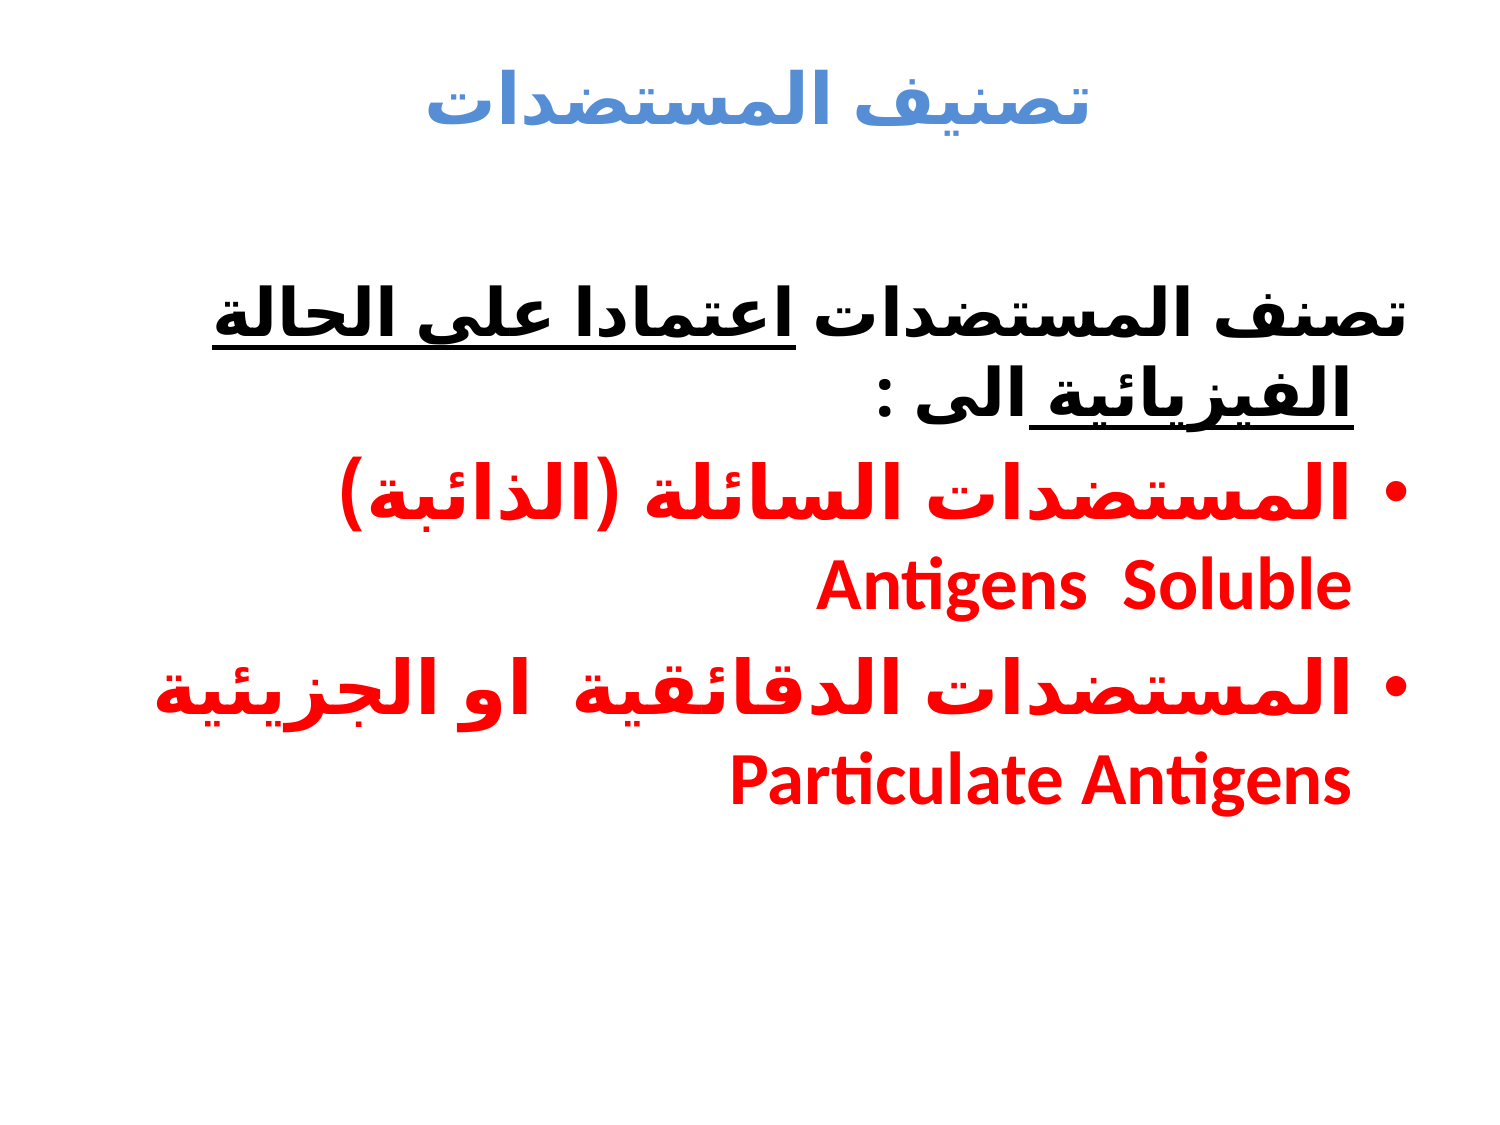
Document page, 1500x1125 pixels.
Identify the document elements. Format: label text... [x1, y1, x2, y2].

title تصنيف المستضدات [75, 45, 1425, 233]
list تصنف المستضدات اعتمادا على الحالة الفيزيائية الى : المستضدات السائلة (الذائبة) Antigens Soluble المستضدات الدقائقية او الجزيئية Particulate Antigens [75, 262, 1425, 1005]
